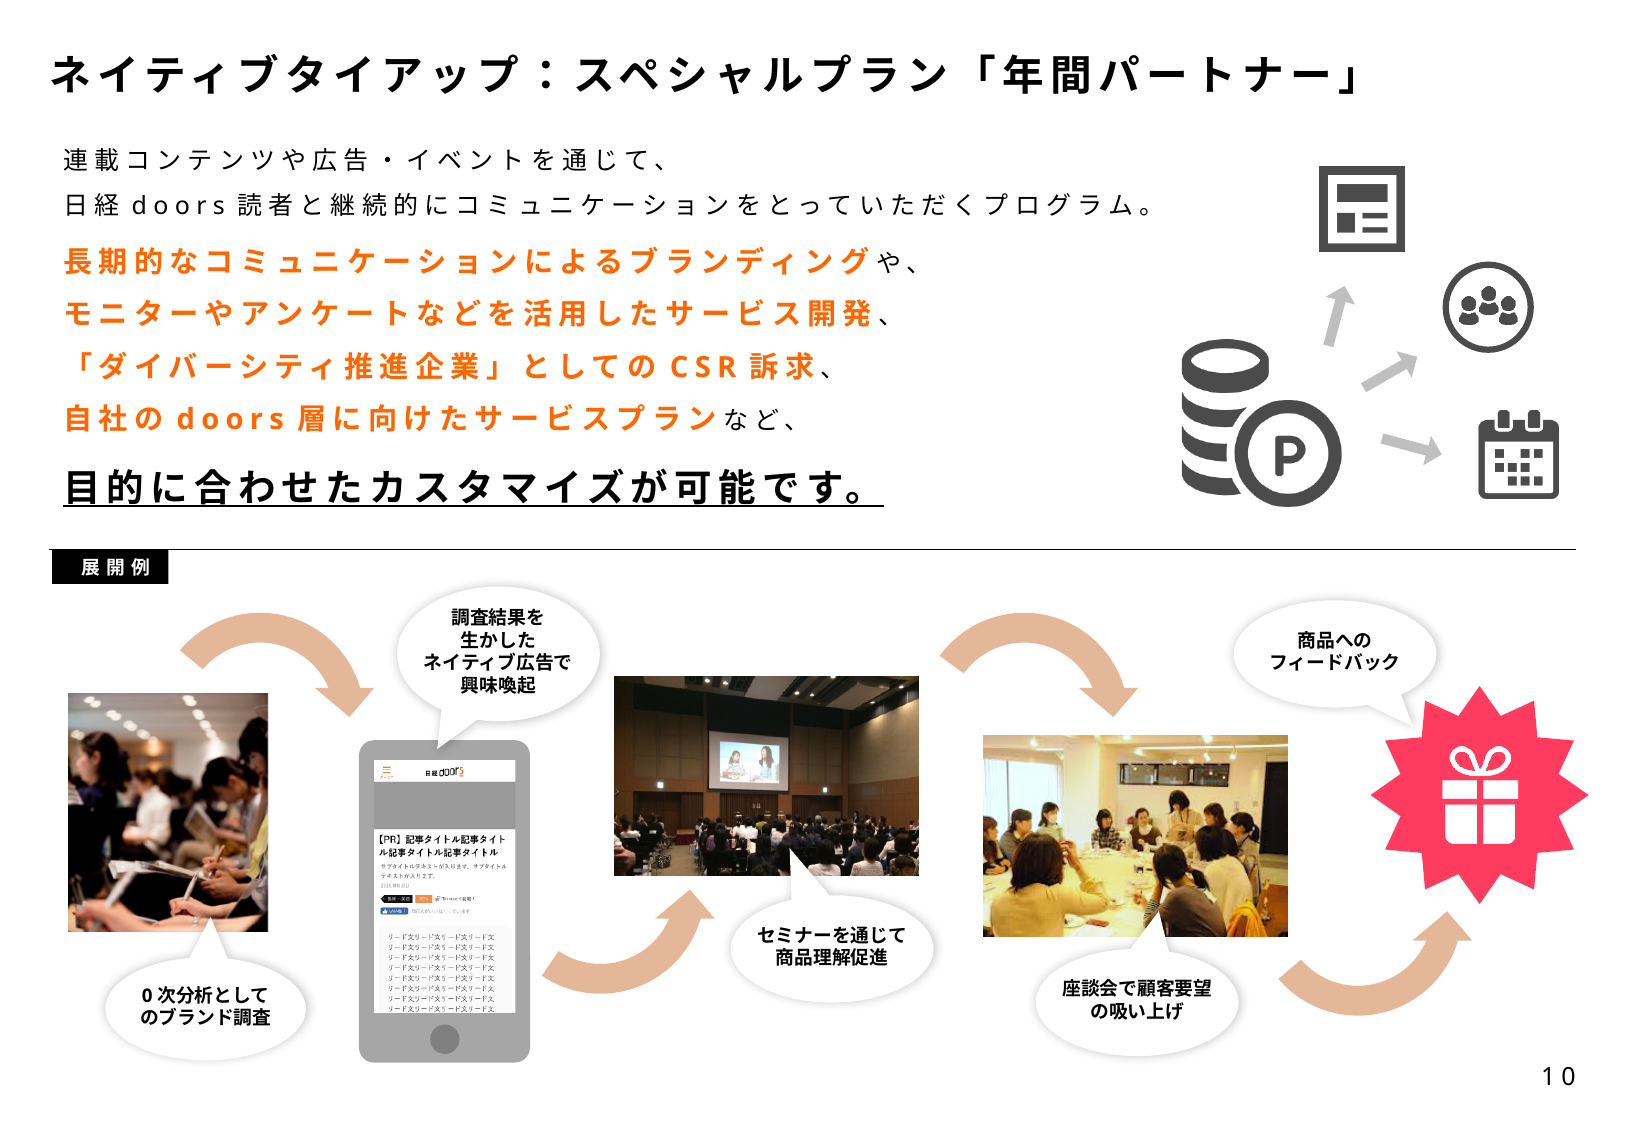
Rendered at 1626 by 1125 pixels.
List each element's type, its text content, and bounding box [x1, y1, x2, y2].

picture [983, 735, 1288, 938]
picture [614, 676, 919, 876]
text_box [938, 611, 1141, 719]
text_box 商品への フィードバック [1232, 599, 1438, 709]
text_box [1178, 148, 1563, 507]
text_box [540, 888, 718, 995]
text_box セミナーを通じて 商品理解促進 [729, 876, 935, 1004]
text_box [1370, 686, 1589, 905]
text_box 連載コンテンツや広告・イベントを通じて、 日経doors読者と継続的にコミュニケーションをとっていただくプログラム。 長期的なコミュニケーションによるブランディングや、 モニターやアンケートなどを活用したサービス開発、 「ダイバーシティ推進企業」としてのCSR訴求、 自社のdoors層に向けたサービスプランなど、 目的に合わせたカスタマイズが可能です。 [63, 129, 1166, 510]
text_box [178, 611, 377, 719]
text_box 0次分析としてのブランド調査 [104, 932, 307, 1062]
text_box 調査結果を 生かした ネイティブ広告で 興味喚起 [395, 585, 601, 740]
text_box 展開例 [51, 550, 169, 585]
text_box [1276, 909, 1475, 1017]
title ネイティブタイアップ：スペシャルプラン「年間パートナー」 [49, 42, 1604, 111]
picture [68, 693, 269, 932]
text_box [358, 740, 530, 1063]
text_box 座談会で顧客要望 の吸い上げ [1034, 938, 1240, 1058]
slide_number 9 [1147, 1041, 1576, 1094]
